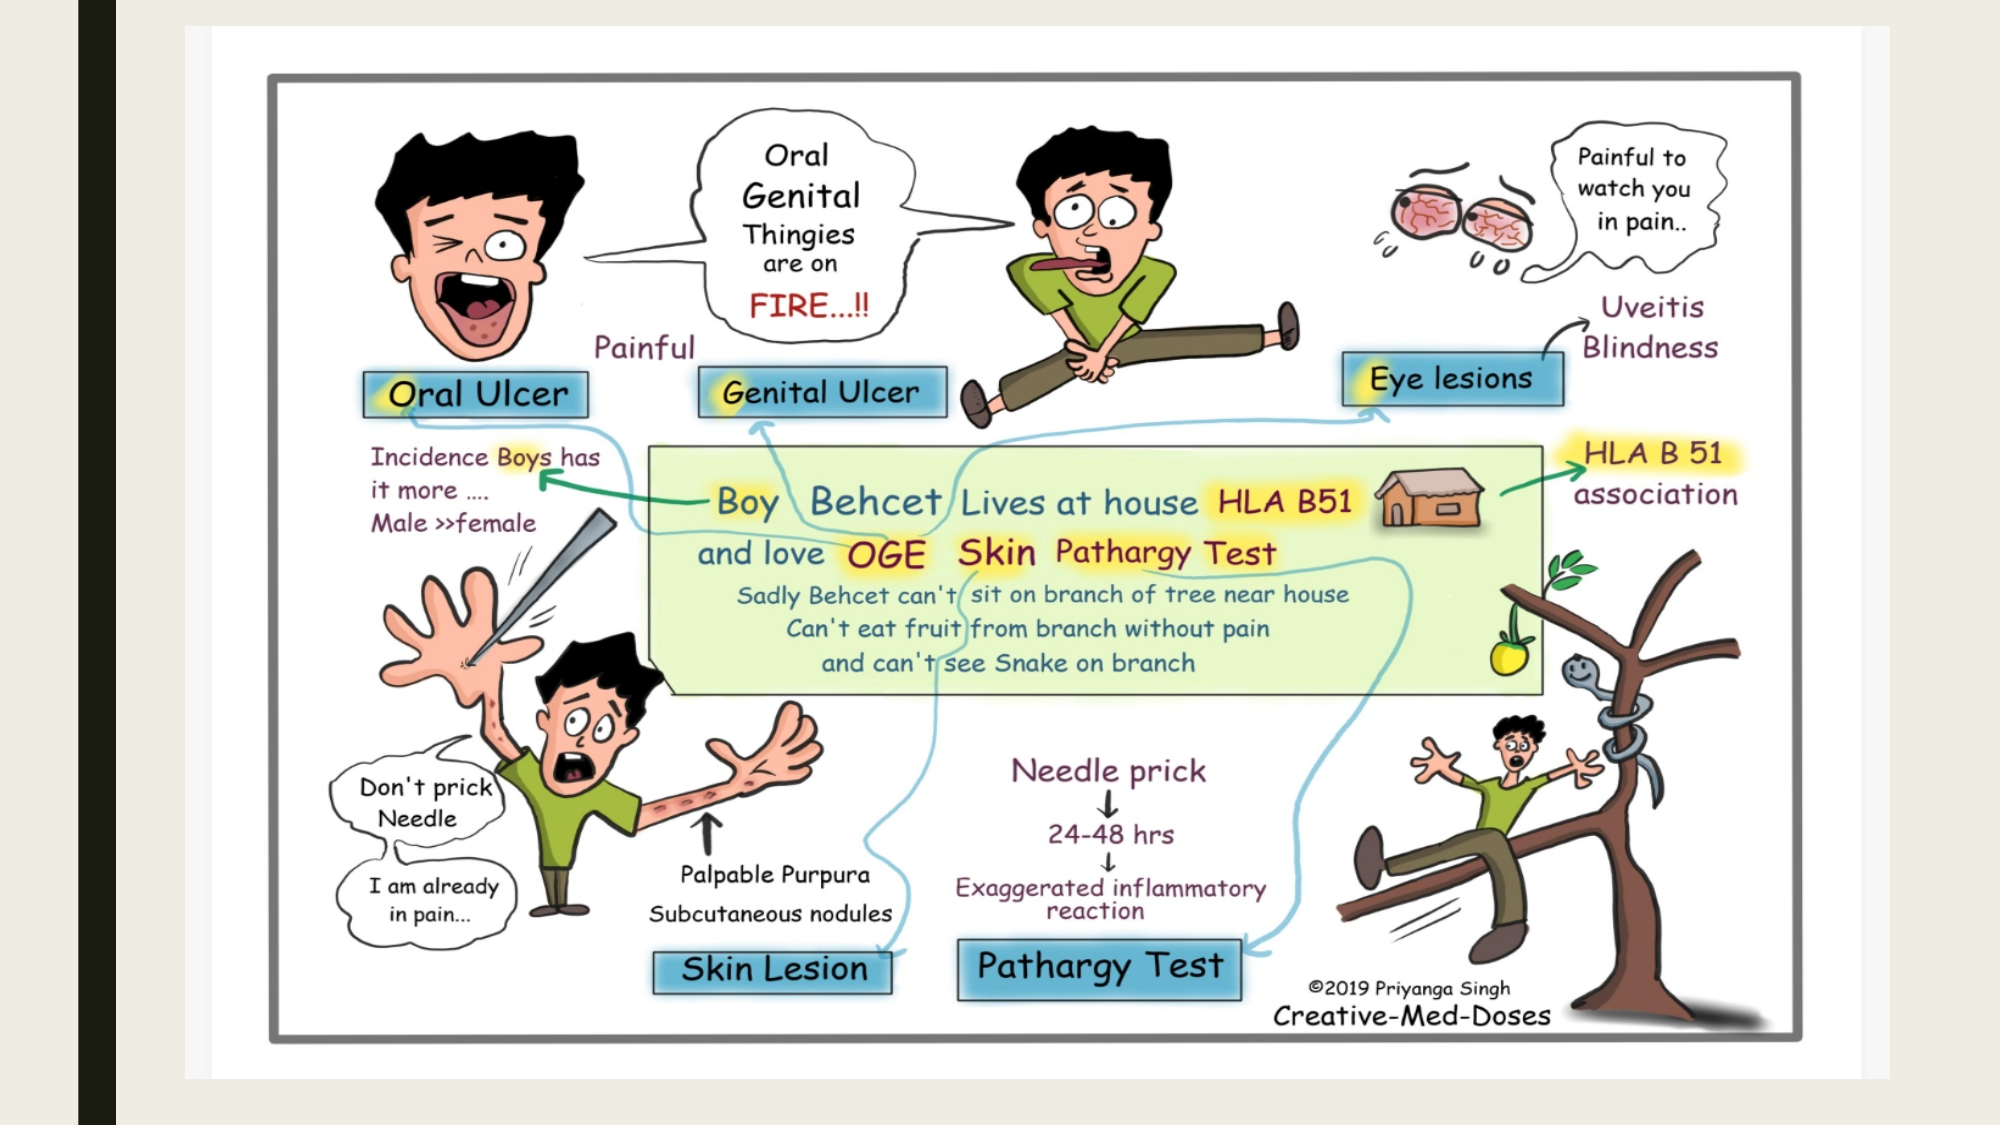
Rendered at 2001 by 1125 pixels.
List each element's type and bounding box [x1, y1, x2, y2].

list [184, 26, 1890, 1080]
